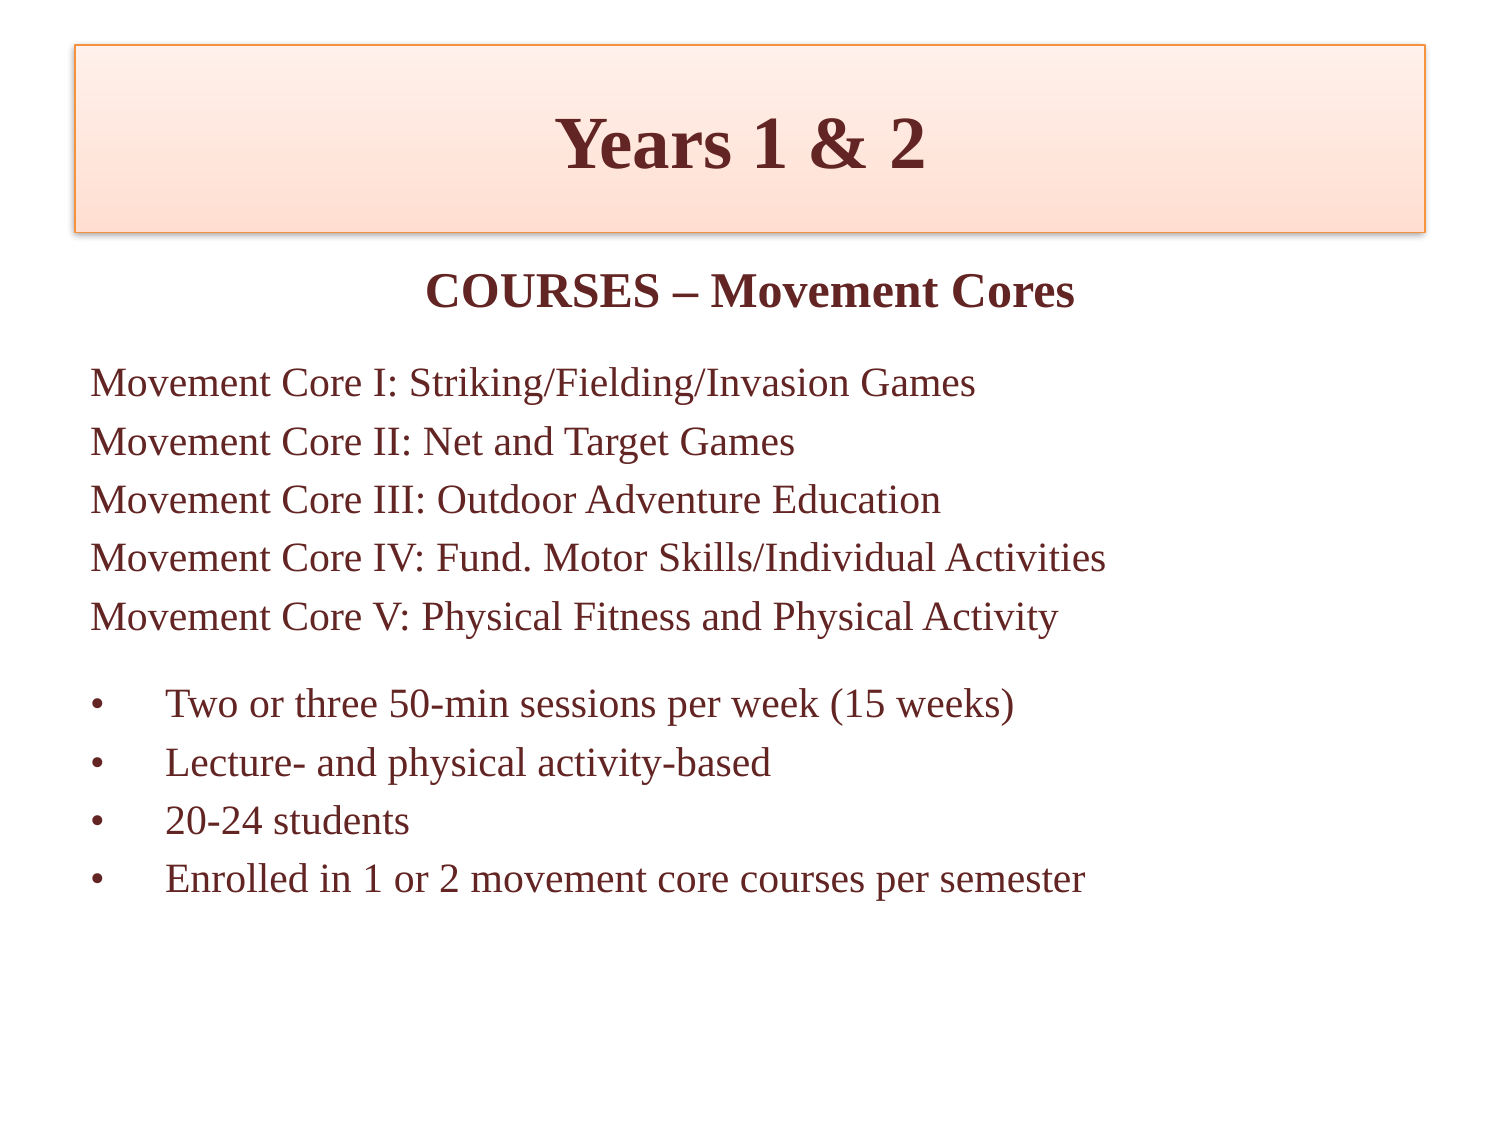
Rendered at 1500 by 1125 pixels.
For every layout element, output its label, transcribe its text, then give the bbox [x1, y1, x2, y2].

title Years 1 & 2 [74, 44, 1426, 233]
list COURSES – Movement Cores Movement Core I: Striking/Fielding/Invasion Games Movement Core II: Net and Target Games Movement Core III: Outdoor Adventure Education Movement Core IV: Fund. Motor Skills/Individual Activities Movement Core V: Physical Fitness and Physical Activity • Two or three 50-min sessions per week (15 weeks) • Lecture- and physical activity-based • 20-24 students • Enrolled in 1 or 2 movement core courses per semester [75, 249, 1425, 993]
